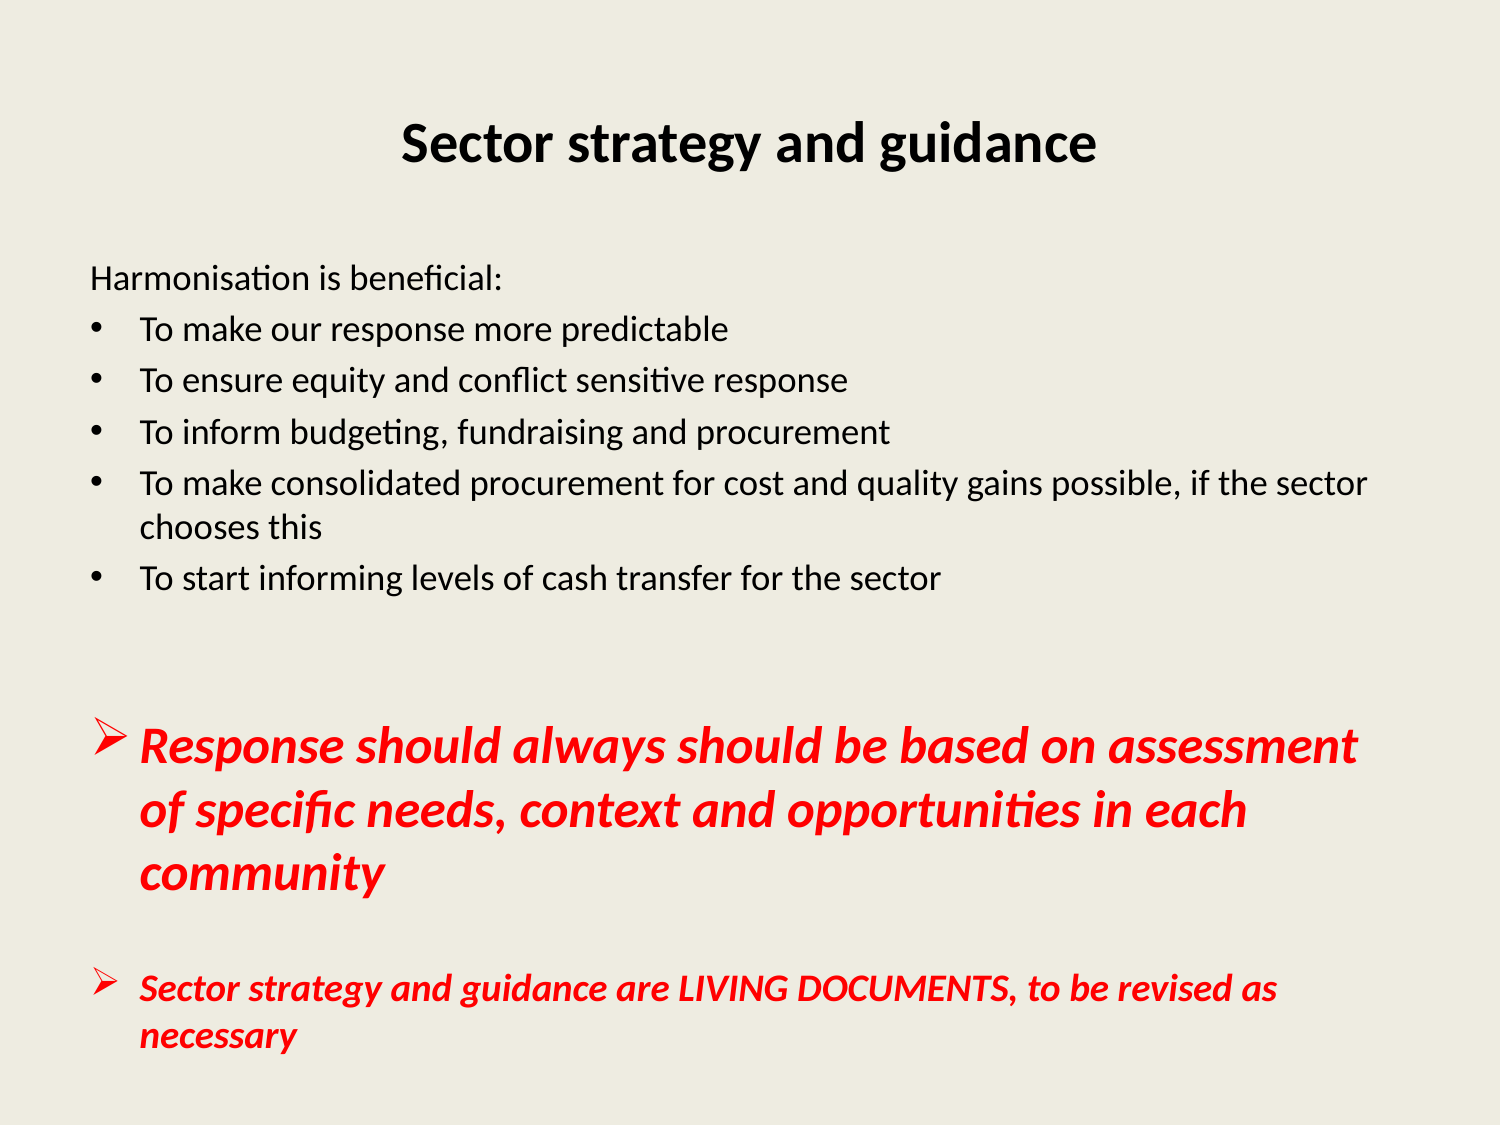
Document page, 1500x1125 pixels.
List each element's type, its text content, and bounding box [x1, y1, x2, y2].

title Sector strategy and guidance [75, 45, 1425, 233]
list Harmonisation is beneficial: To make our response more predictable To ensure equity and conflict sensitive response To inform budgeting, fundraising and procurement To make consolidated procurement for cost and quality gains possible, if the sector chooses this To start informing levels of cash transfer for the sector Response should always should be based on assessment of specific needs, context and opportunities in each community Sector strategy and guidance are LIVING DOCUMENTS, to be revised as necessary [75, 246, 1425, 1067]
